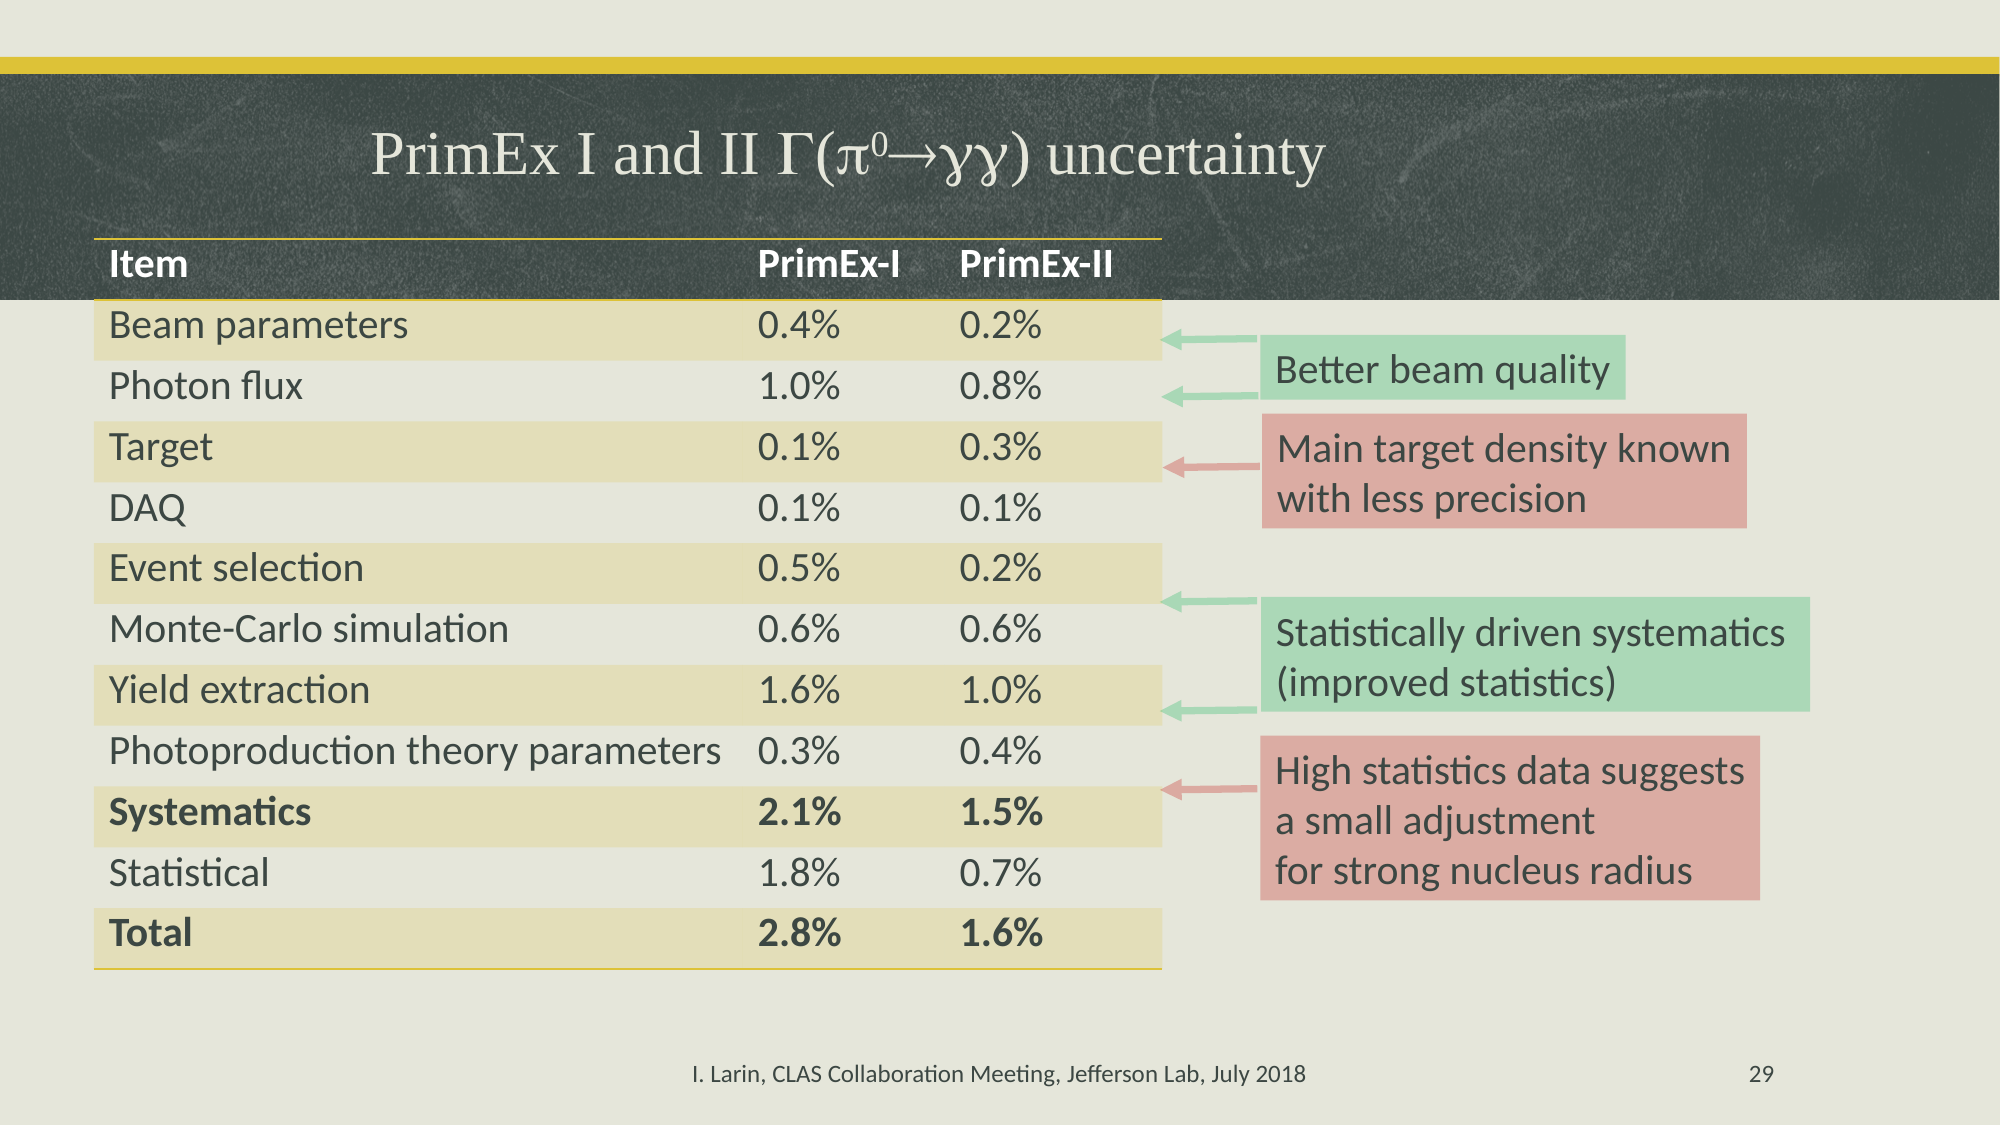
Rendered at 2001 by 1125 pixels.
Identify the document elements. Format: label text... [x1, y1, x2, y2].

table_cell 2.1% [743, 786, 945, 847]
table_cell Total [94, 908, 743, 968]
table_cell Photon flux [94, 361, 743, 421]
table_cell 1.0% [743, 361, 945, 421]
text_box Main target density known with less precision [1262, 413, 1747, 529]
footer I. Larin, CLAS Collaboration Meeting, Jefferson Lab, July 2018 [533, 1042, 1466, 1103]
text_box Statistically driven systematics (improved statistics) [1261, 596, 1811, 712]
table_cell 0.1% [945, 482, 1162, 543]
table_cell 0.8% [945, 361, 1162, 421]
table_cell 0.1% [743, 421, 945, 482]
slide_number 29 [1466, 1042, 1790, 1103]
table_cell Yield extraction [94, 665, 743, 726]
table_cell 1.0% [945, 665, 1162, 726]
title PrimEx I and II (0) uncertainty [355, 78, 1346, 303]
table_cell Monte-Carlo simulation [94, 604, 743, 665]
table_cell 0.2% [945, 301, 1162, 361]
table_cell 0.6% [945, 604, 1162, 665]
table_cell 1.5% [945, 786, 1162, 847]
table_cell 0.4% [945, 726, 1162, 786]
table_cell 1.6% [945, 908, 1162, 968]
table_cell 0.1% [743, 482, 945, 543]
table_cell 0.6% [743, 604, 945, 665]
table_cell Beam parameters [94, 301, 743, 361]
table_cell 0.7% [945, 847, 1162, 908]
table_cell 1.6% [743, 665, 945, 726]
table_cell 1.8% [743, 847, 945, 908]
table_cell Statistical [94, 847, 743, 908]
table_header PrimEx-I [743, 240, 945, 299]
table_header Item [94, 240, 743, 299]
table_header PrimEx-II [945, 240, 1162, 299]
table_cell 0.4% [743, 301, 945, 361]
table_cell 0.3% [743, 726, 945, 786]
table_cell 0.5% [743, 543, 945, 604]
text_box High statistics data suggests a small adjustment for strong nucleus radius [1260, 735, 1761, 901]
table_cell 0.3% [945, 421, 1162, 482]
table_cell Target [94, 421, 743, 482]
text_box Better beam quality [1260, 334, 1626, 400]
picture [0, 74, 2000, 300]
table_cell 0.2% [945, 543, 1162, 604]
table_cell Photoproduction theory parameters [94, 726, 743, 786]
table_cell Systematics [94, 786, 743, 847]
table_cell Event selection [94, 543, 743, 604]
table_cell 2.8% [743, 908, 945, 968]
table_cell DAQ [94, 482, 743, 543]
